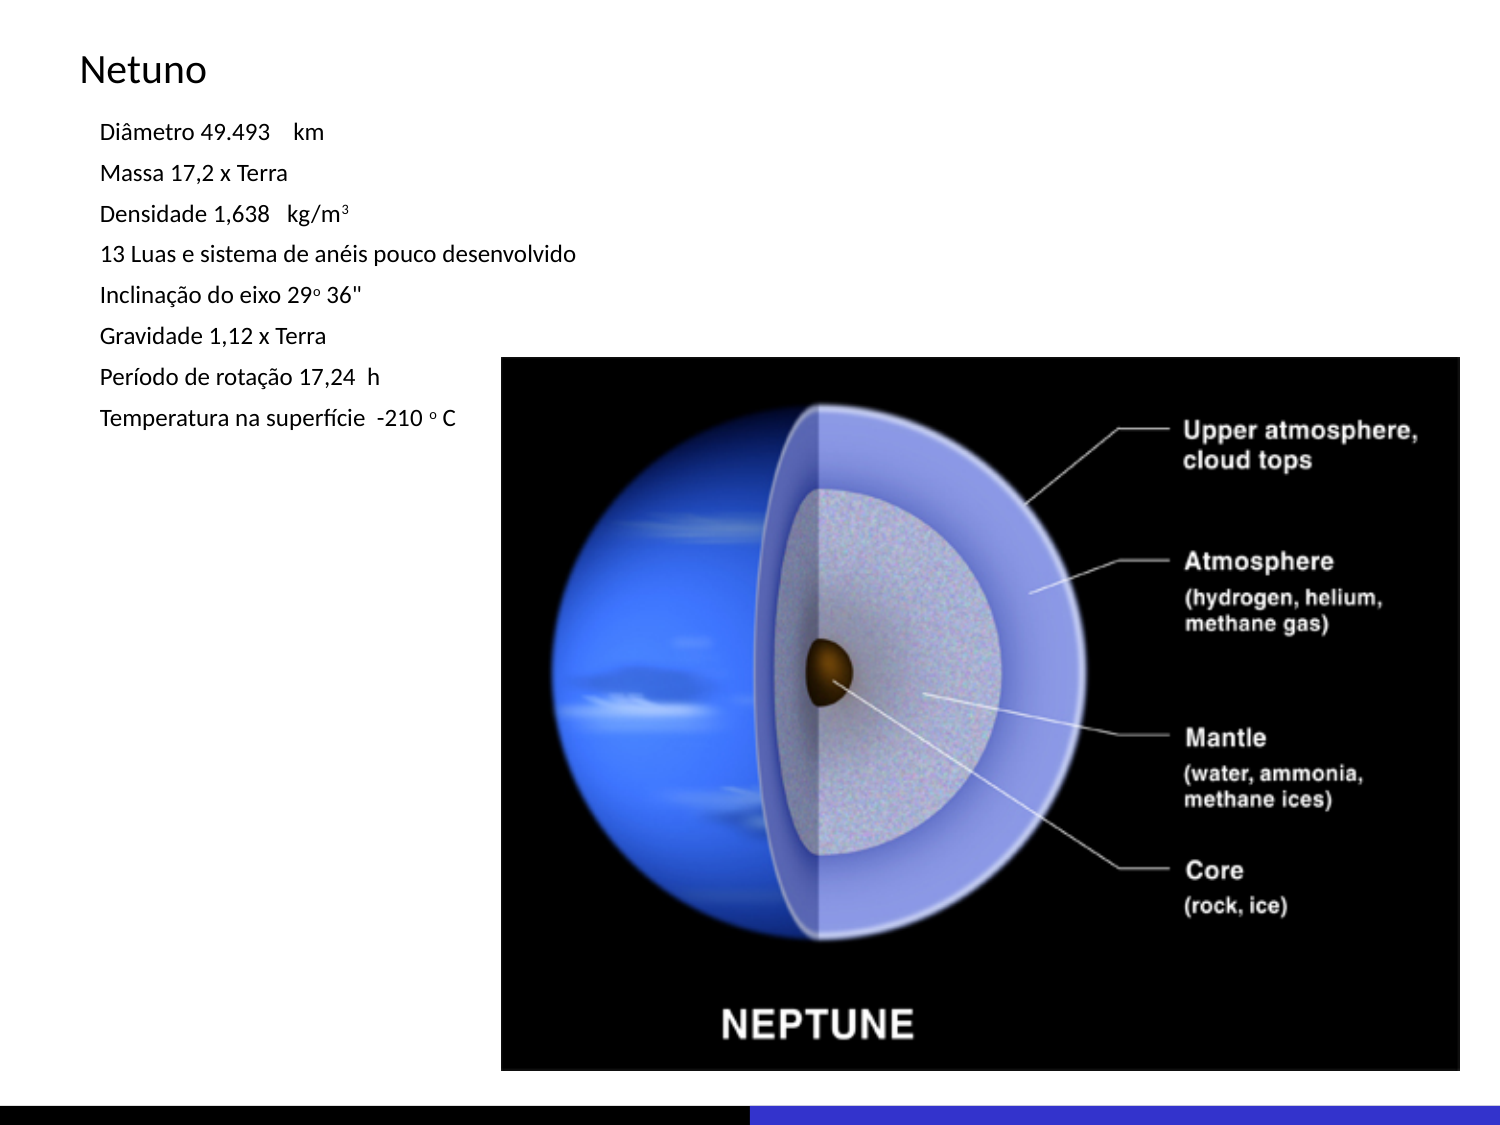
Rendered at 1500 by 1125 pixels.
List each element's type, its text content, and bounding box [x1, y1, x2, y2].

text_box [749, 1105, 1500, 1125]
picture [501, 357, 1460, 1071]
text_box [0, 1105, 749, 1125]
text_box Diâmetro 49.493 km Massa 17,2 x Terra Densidade 1,638 kg/m3 13 Luas e sistema de anéis pouco desenvolvido Inclinação do eixo 29o 36" Gravidade 1,12 x Terra Período de rotação 17,24 h Temperatura na superfície -210 o C [85, 101, 1435, 802]
text_box Netuno [64, 34, 680, 149]
